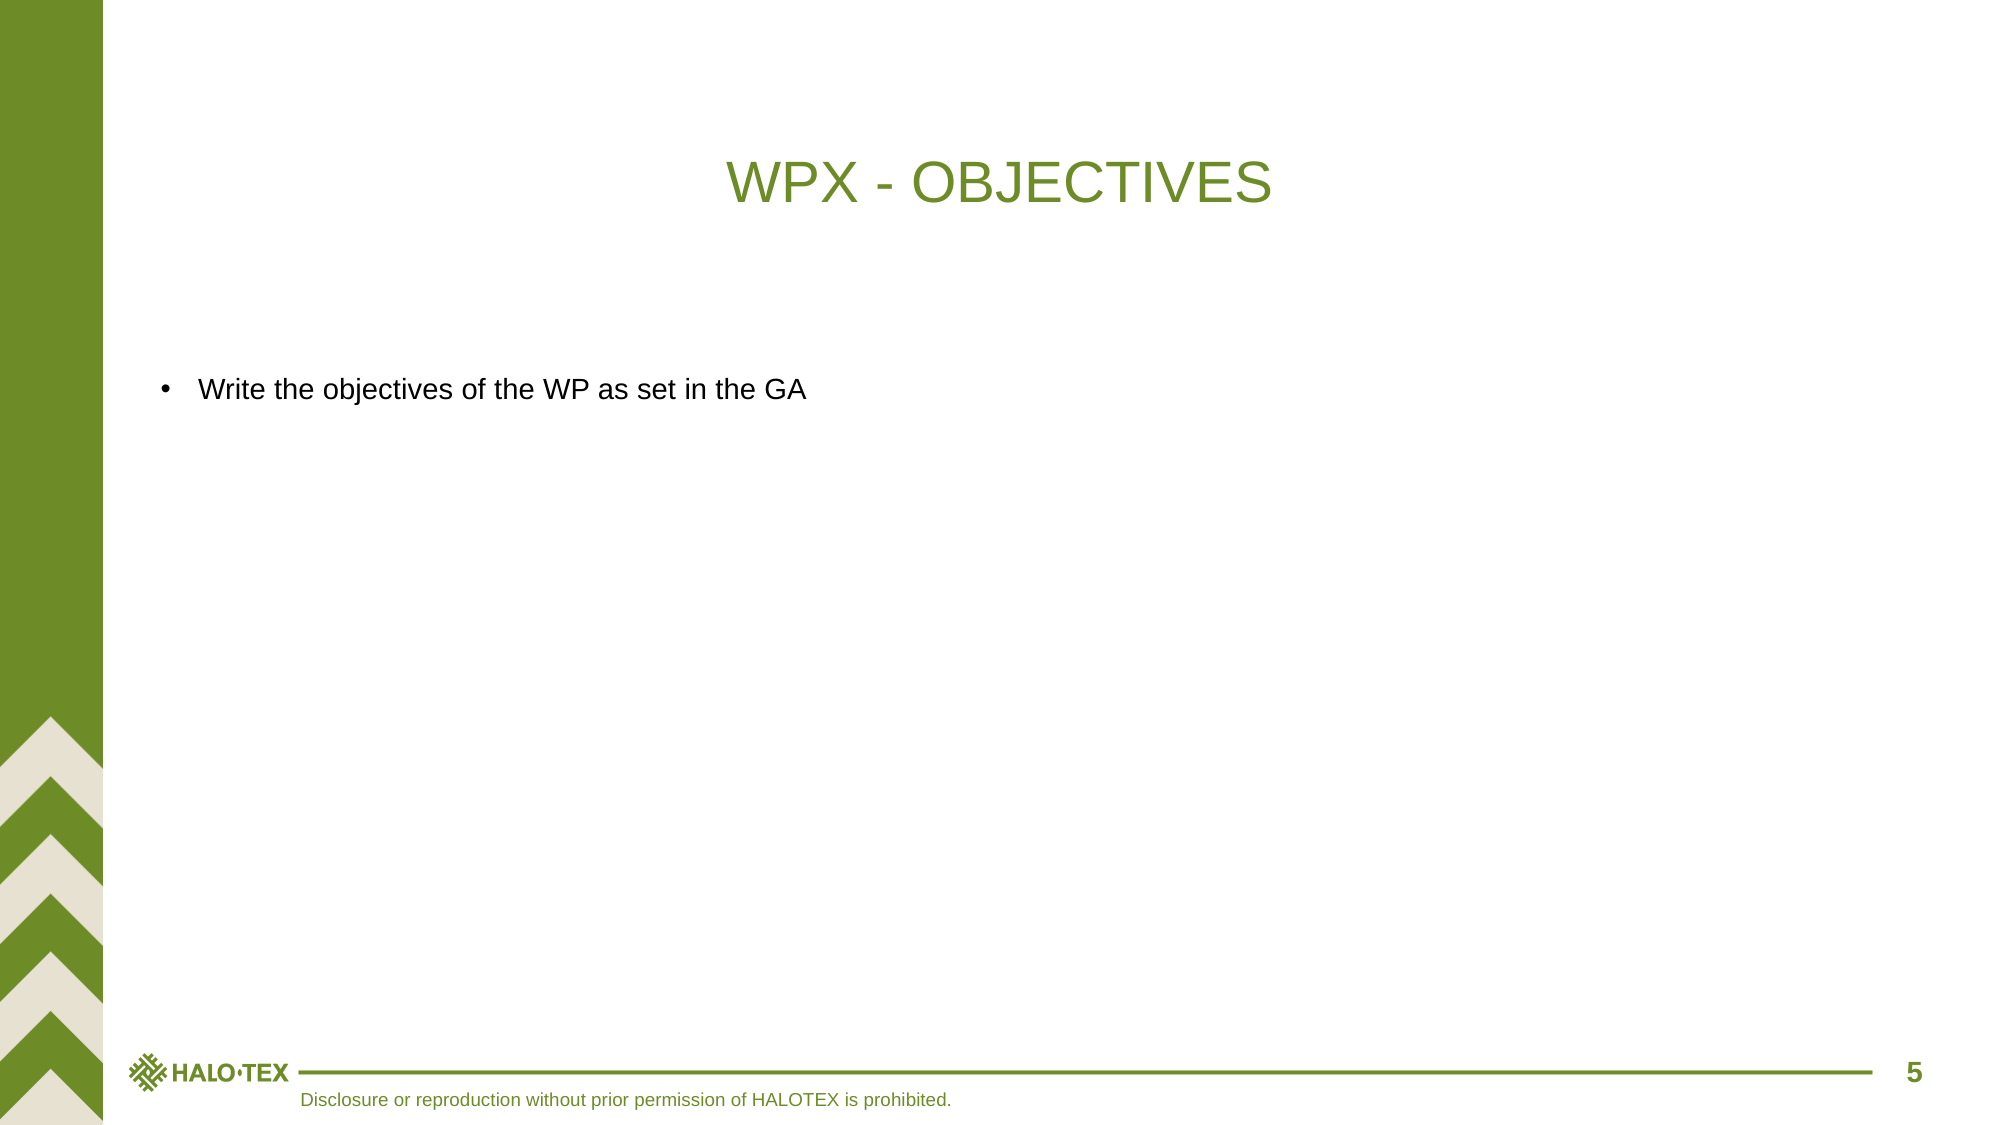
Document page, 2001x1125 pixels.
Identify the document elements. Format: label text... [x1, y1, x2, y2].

text_box Write the objectives of the WP as set in the GA [145, 367, 1855, 912]
slide_number 5 [1857, 1045, 1972, 1106]
footer Disclosure or reproduction without prior permission of HALOTEX is prohibited. [285, 1079, 1061, 1125]
text_box WPX - OBJECTIVES [145, 144, 1855, 249]
picture [0, 0, 2001, 1125]
